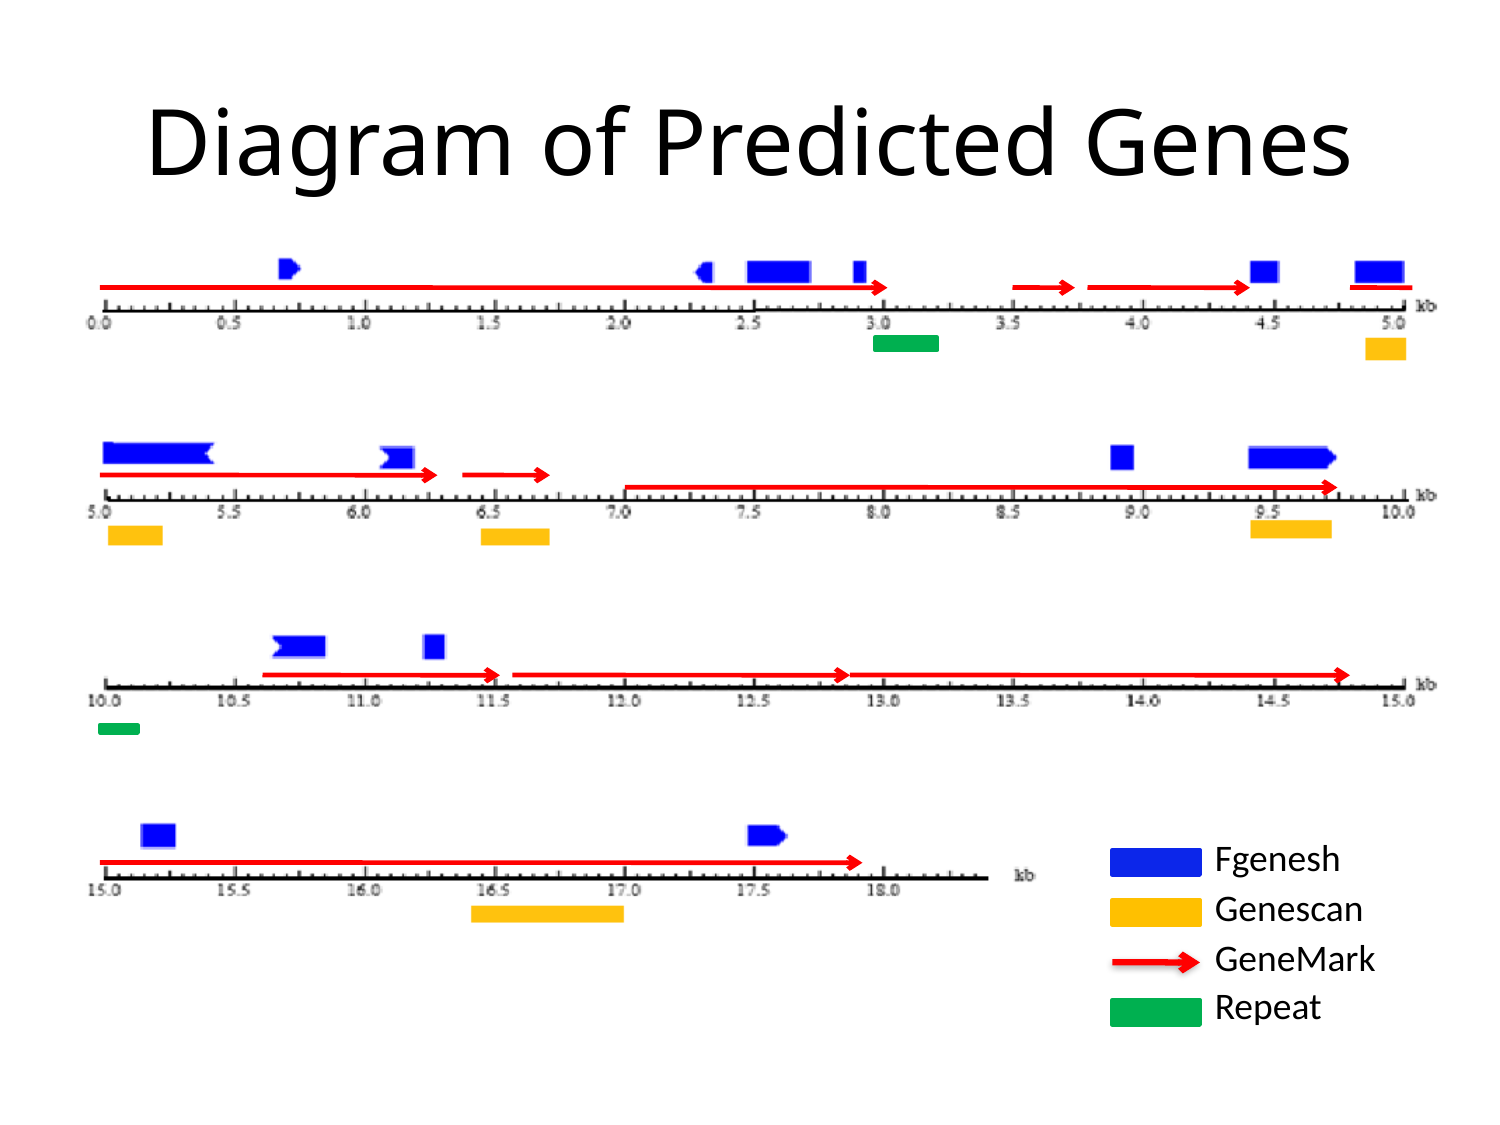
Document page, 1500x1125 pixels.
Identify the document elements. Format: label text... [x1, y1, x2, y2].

title Diagram of Predicted Genes [75, 45, 1425, 200]
picture [62, 201, 1476, 1063]
